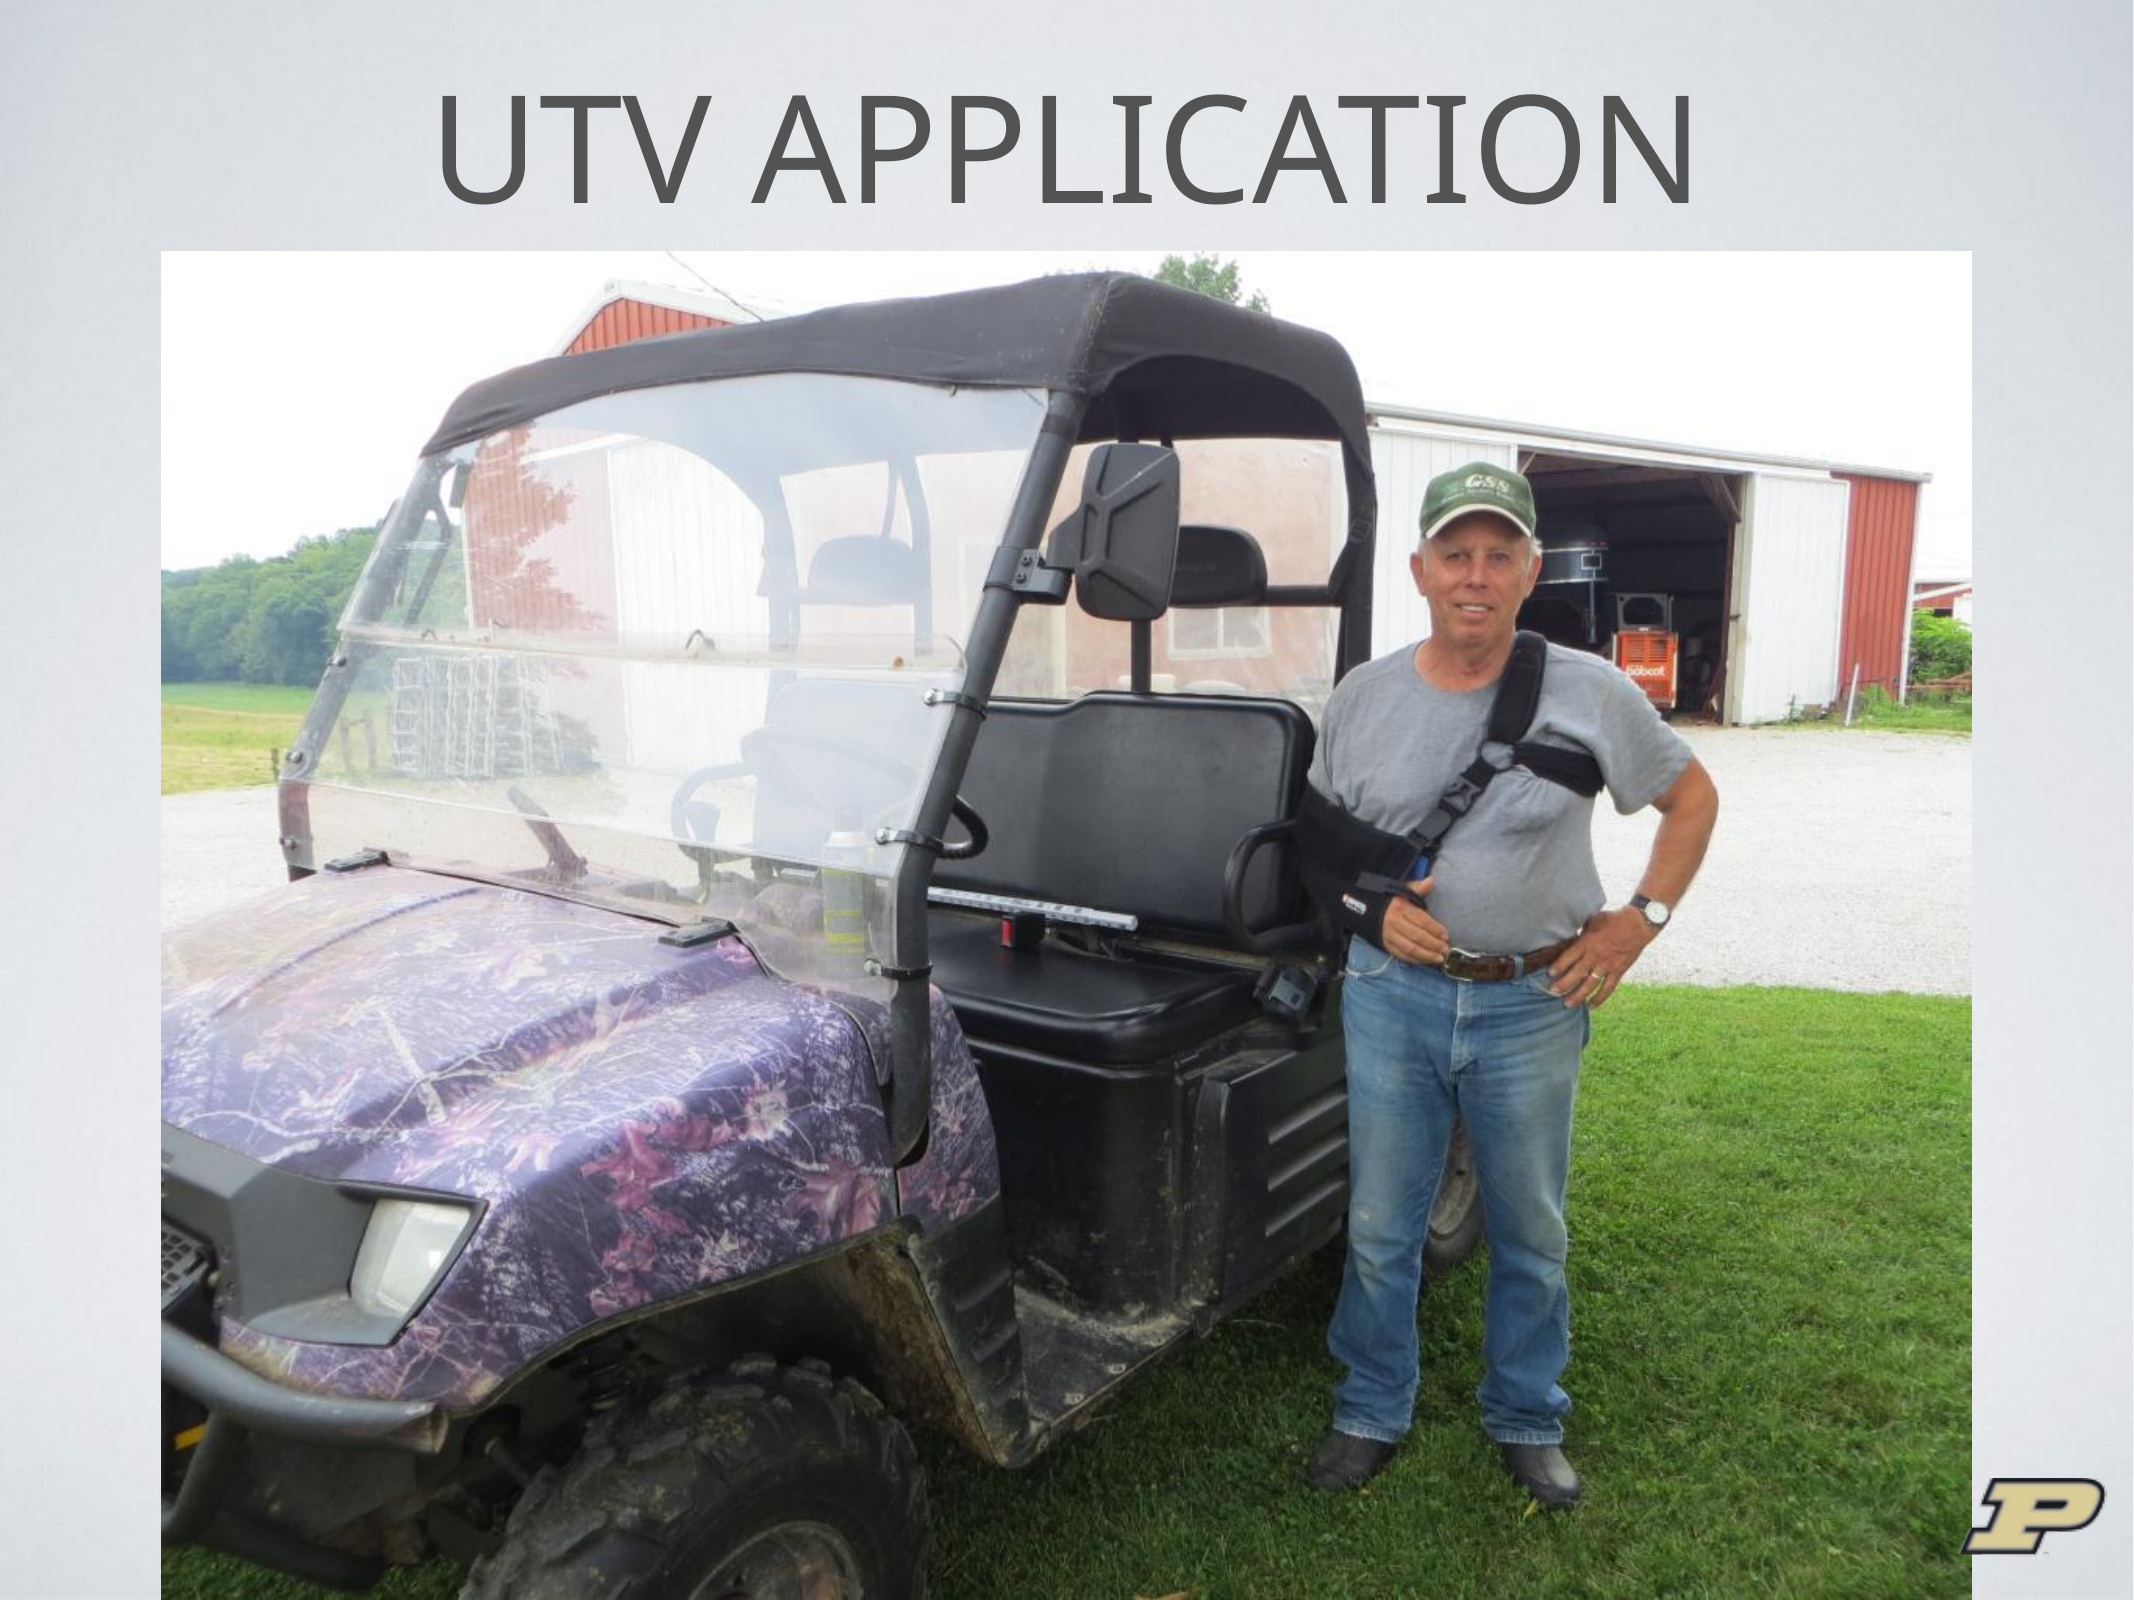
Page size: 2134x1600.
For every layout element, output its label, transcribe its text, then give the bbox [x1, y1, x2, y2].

title UTV Application [57, 41, 2076, 247]
picture [0, 0, 2134, 1600]
